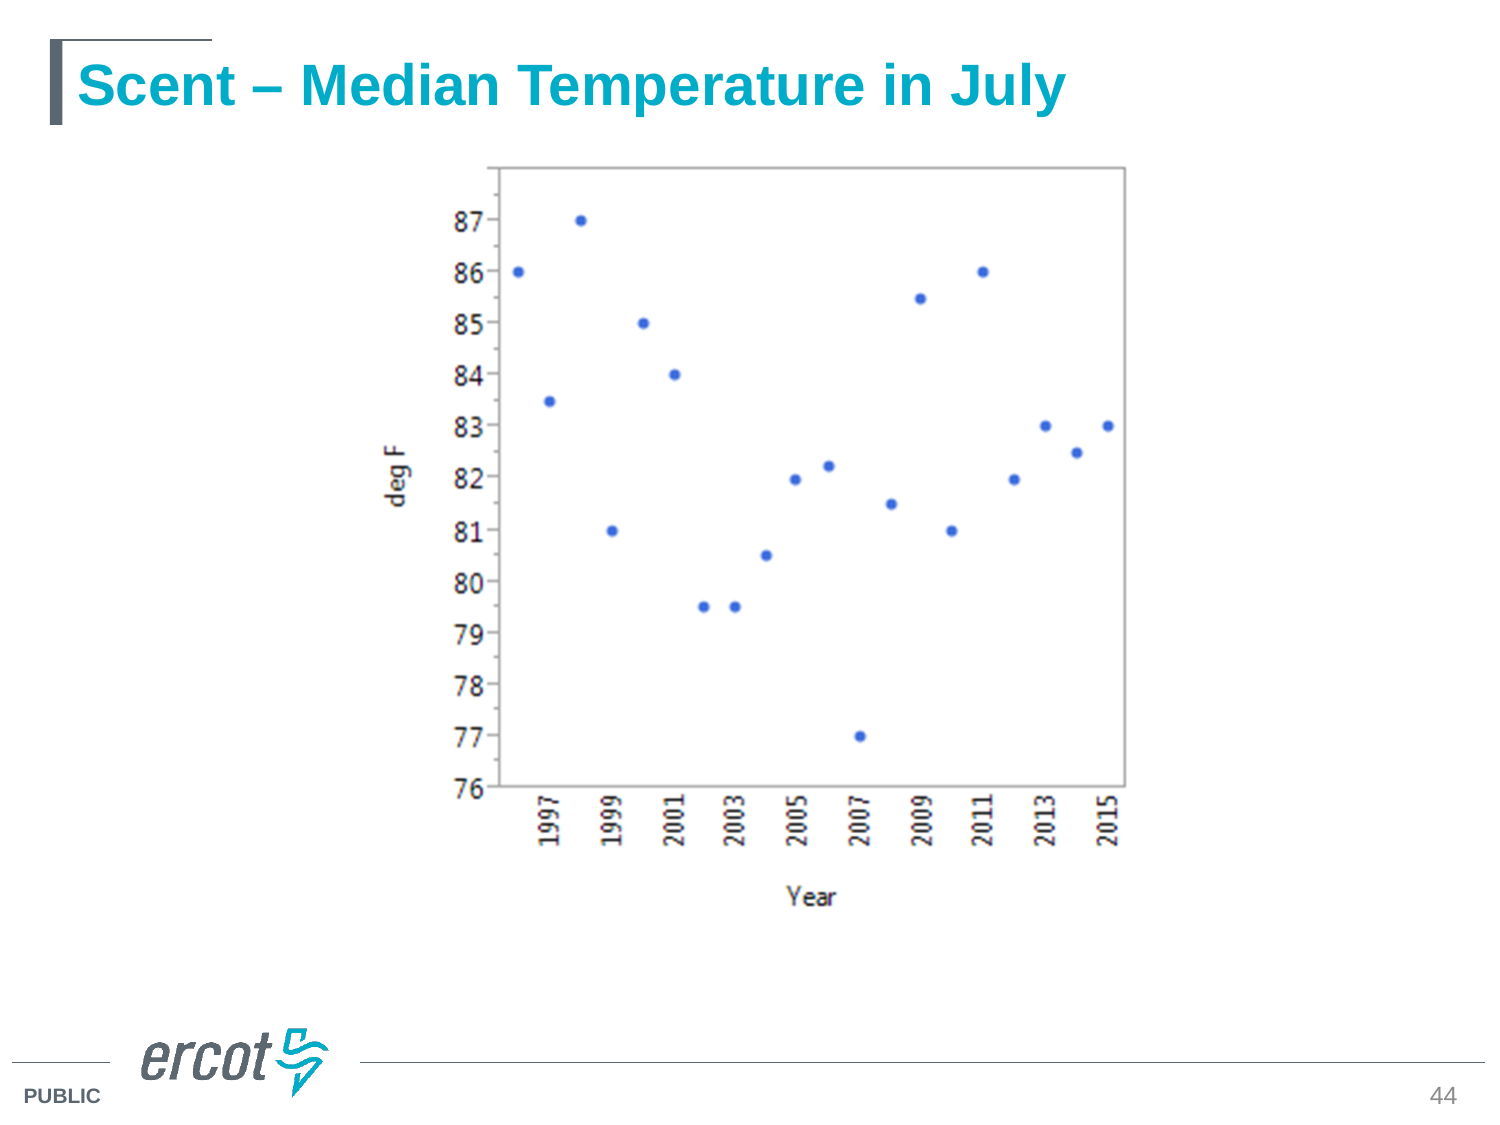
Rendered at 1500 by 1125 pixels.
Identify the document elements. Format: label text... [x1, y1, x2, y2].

picture [137, 1024, 332, 1100]
slide_number 44 [1400, 1076, 1488, 1113]
title Scent – Median Temperature in July [62, 39, 1450, 125]
picture [353, 149, 1147, 976]
